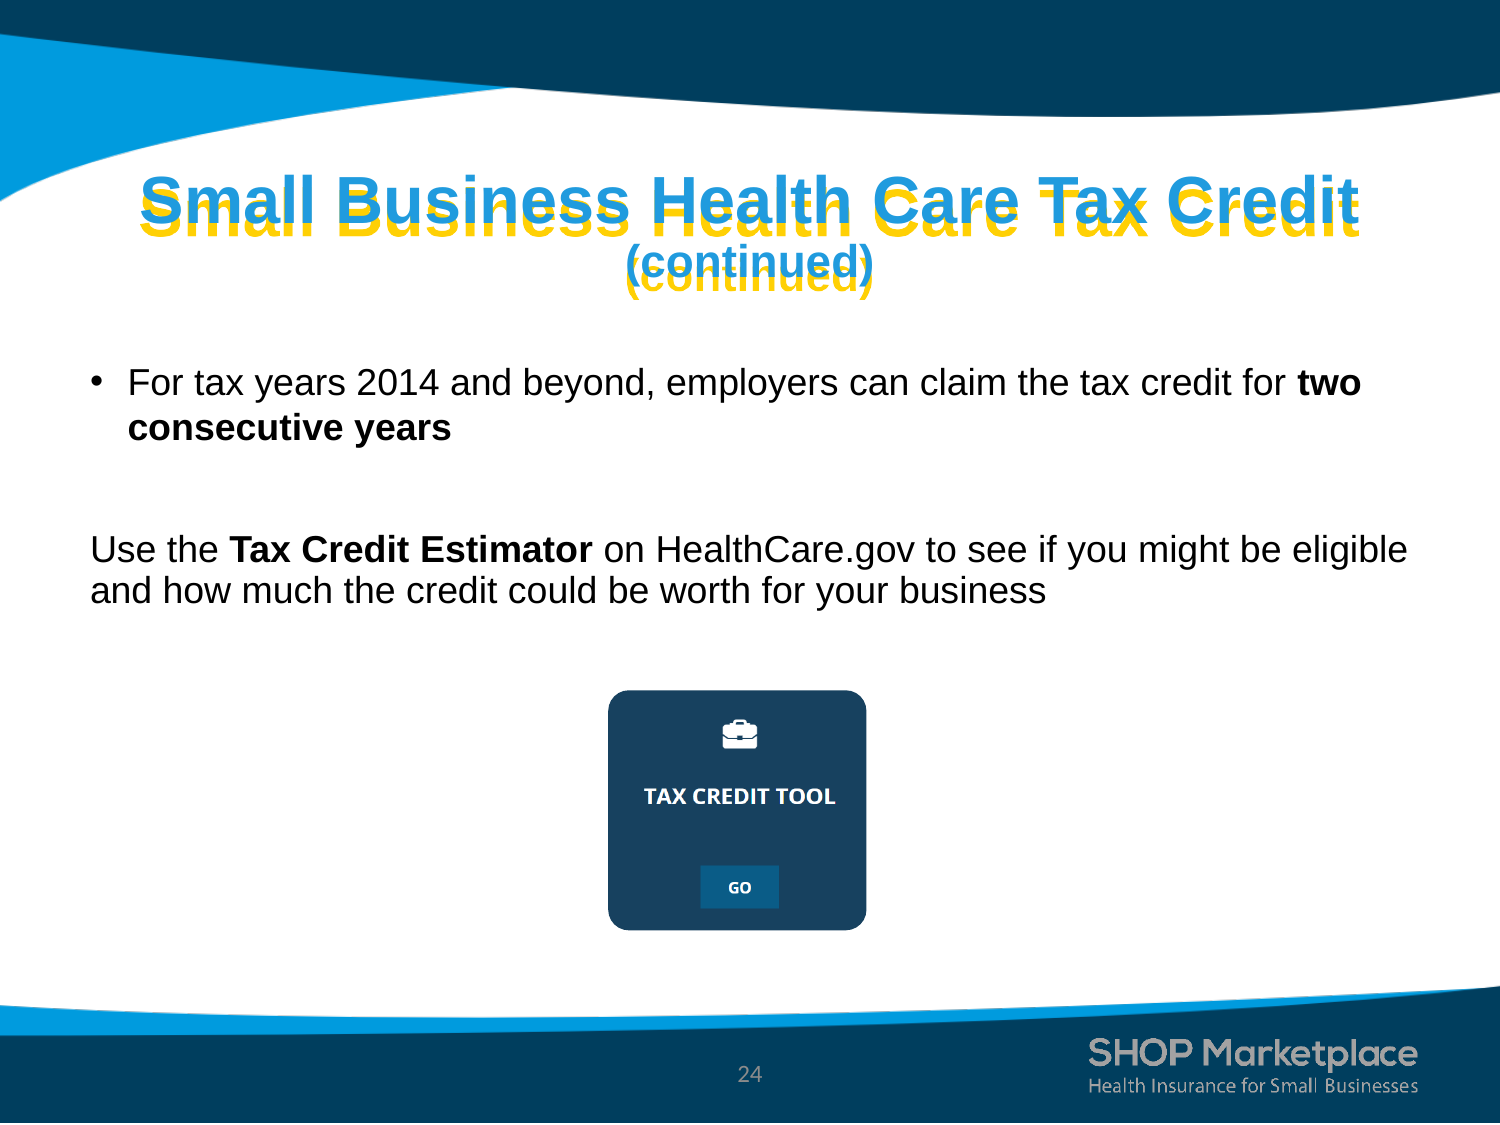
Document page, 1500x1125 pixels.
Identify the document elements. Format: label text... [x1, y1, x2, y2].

picture [608, 690, 867, 931]
title Small Business Health Care Tax Credit (continued) [0, 153, 1500, 300]
slide_number 24 [0, 1042, 1500, 1103]
list For tax years 2014 and beyond, employers can claim the tax credit for two consecutive years Use the Tax Credit Estimator on HealthCare.gov to see if you might be eligible and how much the credit could be worth for your business [75, 350, 1425, 885]
